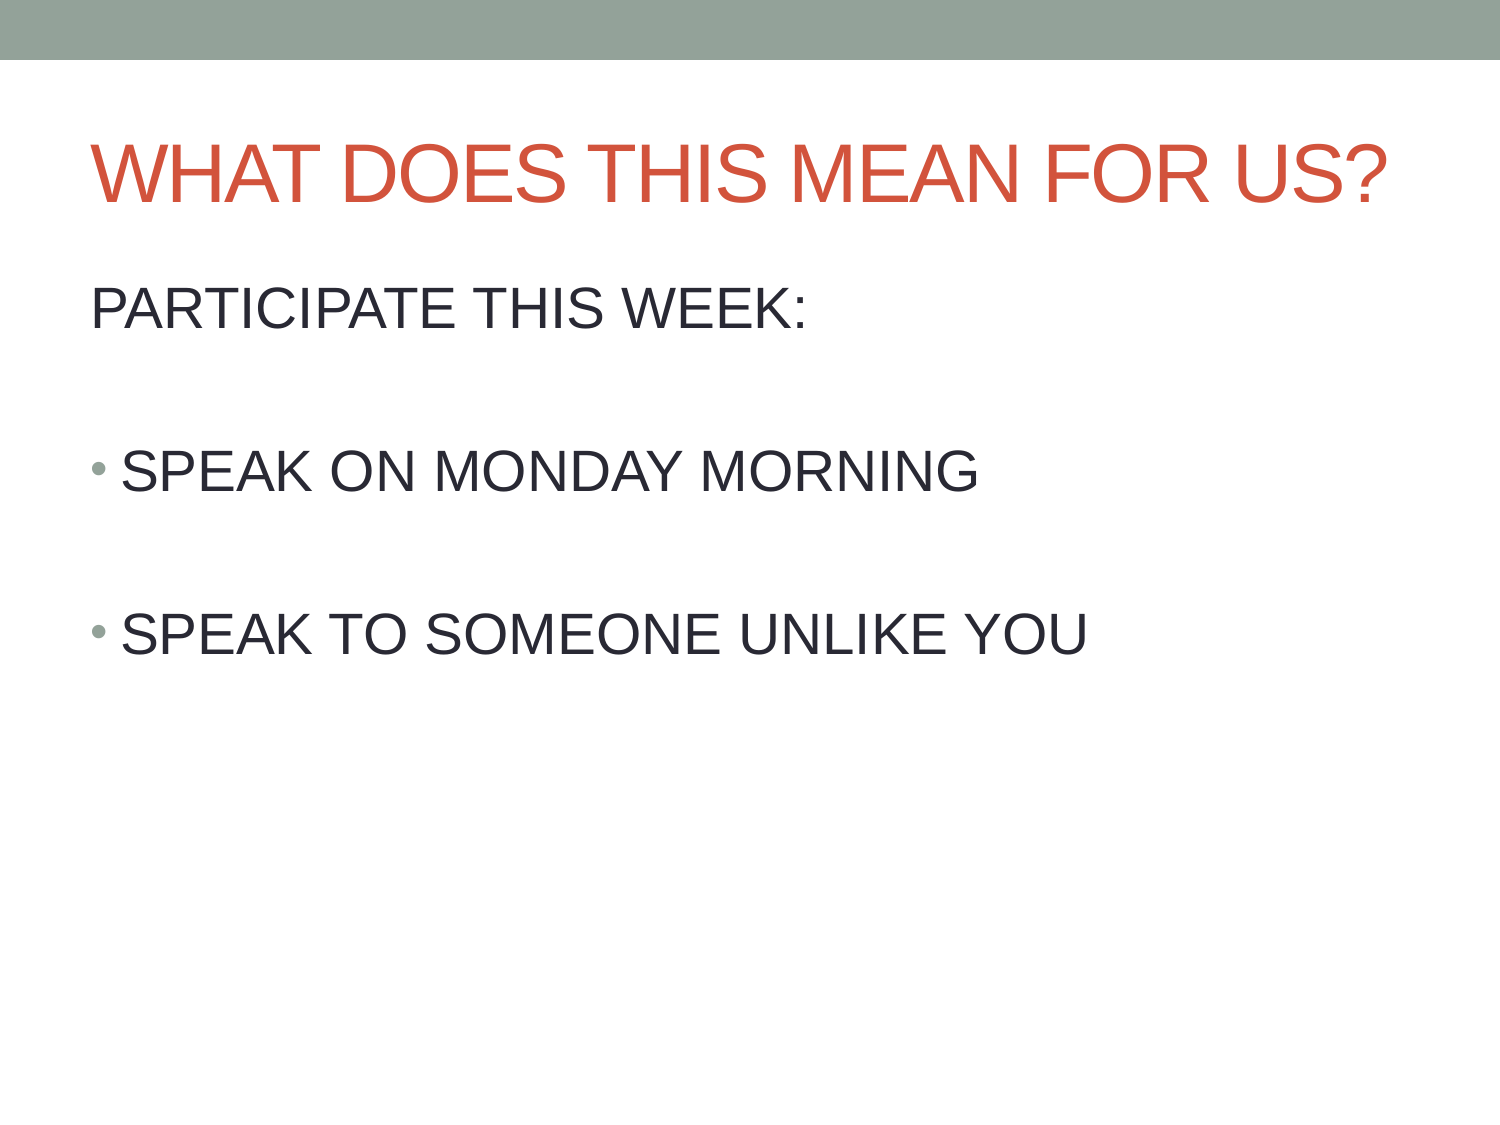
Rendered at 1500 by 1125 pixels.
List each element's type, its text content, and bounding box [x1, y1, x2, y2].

list PARTICIPATE THIS WEEK: SPEAK ON MONDAY MORNING SPEAK TO SOMEONE UNLIKE YOU [75, 262, 1425, 1063]
title WHAT DOES THIS MEAN FOR US? [75, 87, 1425, 250]
